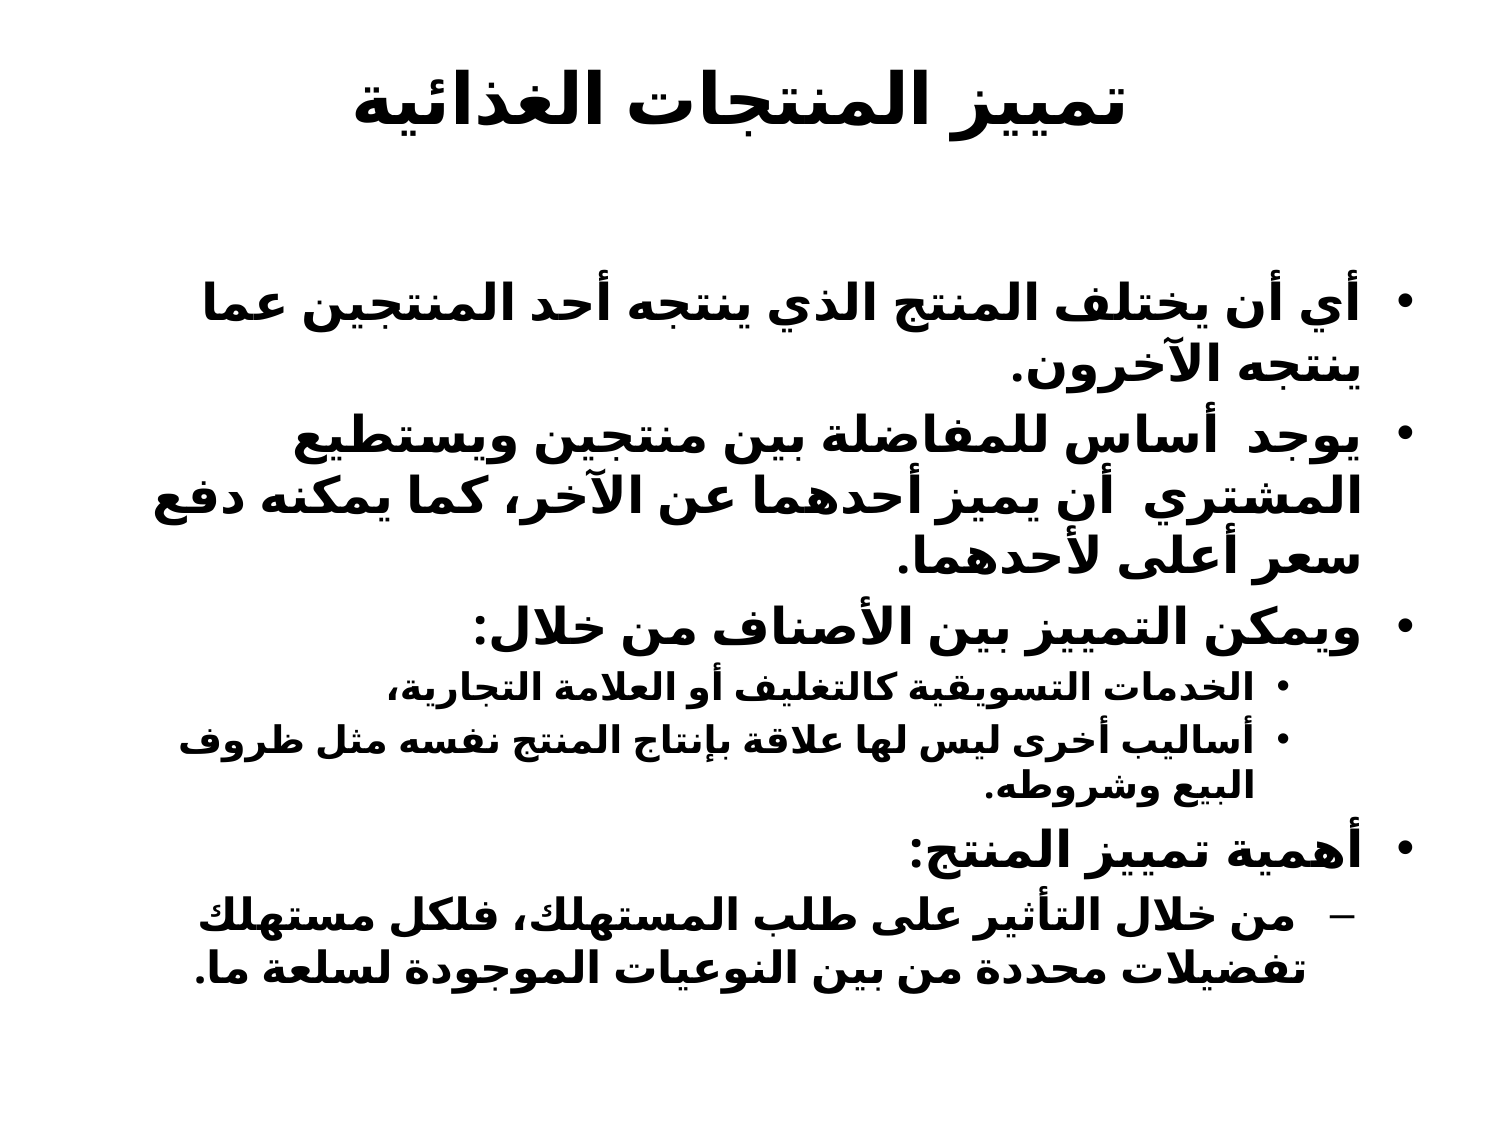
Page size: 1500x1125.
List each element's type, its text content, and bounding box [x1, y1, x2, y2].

list أي أن يختلف المنتج الذي ينتجه أحد المنتجين عما ينتجه الآخرون. يوجد أساس للمفاضلة بين منتجين ويستطيع المشتري أن يميز أحدهما عن الآخر، كما يمكنه دفع سعر أعلى لأحدهما. ويمكن التمييز بين الأصناف من خلال: الخدمات التسويقية كالتغليف أو العلامة التجارية، أساليب أخرى ليس لها علاقة بإنتاج المنتج نفسه مثل ظروف البيع وشروطه. أهمية تمييز المنتج: من خلال التأثير على طلب المستهلك، فلكل مستهلك تفضيلات محددة من بين النوعيات الموجودة لسلعة ما. [75, 262, 1425, 1005]
title تمييز المنتجات الغذائية [75, 45, 1425, 233]
